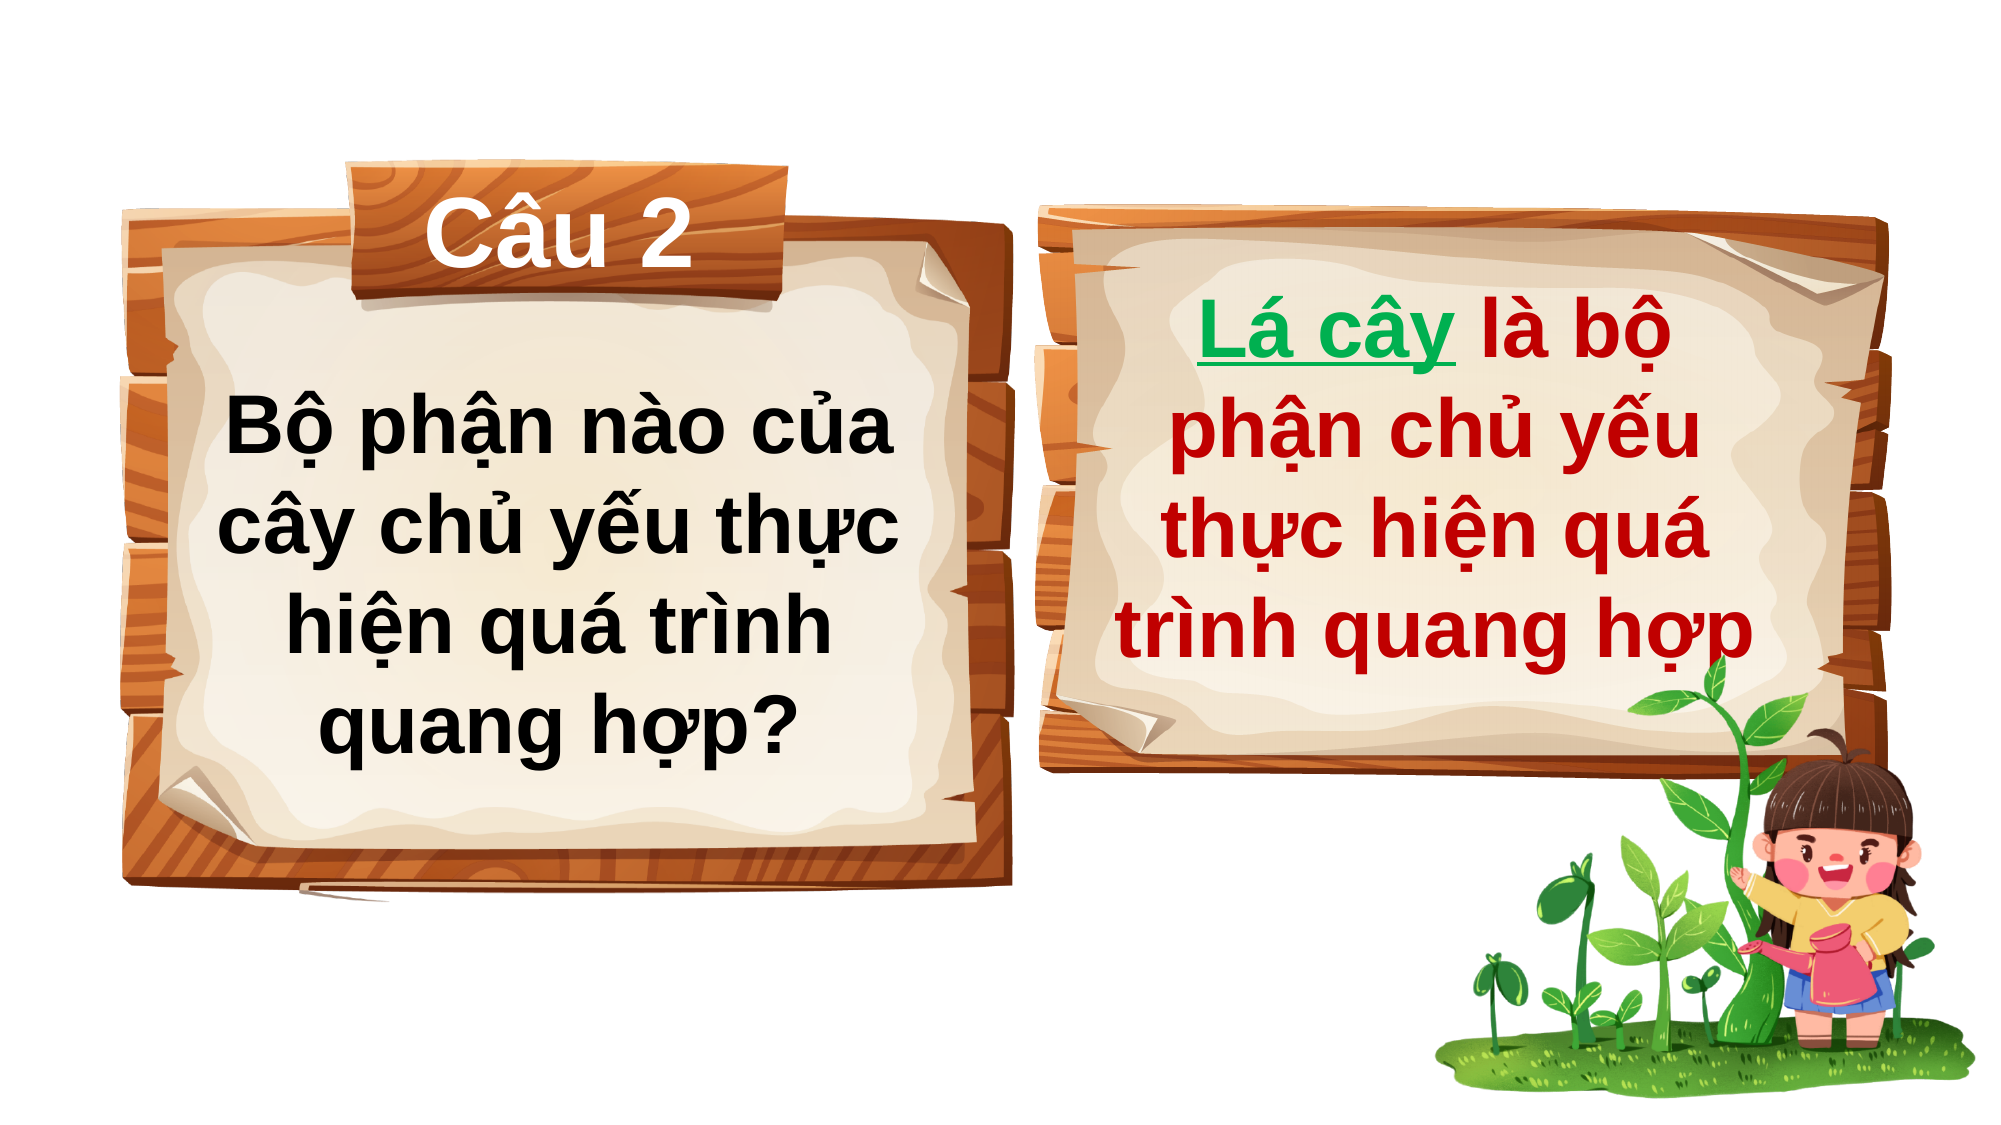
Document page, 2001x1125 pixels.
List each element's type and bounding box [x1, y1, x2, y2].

text_box [1018, 159, 1899, 793]
picture [1398, 562, 2000, 1125]
text_box [100, 159, 1073, 917]
